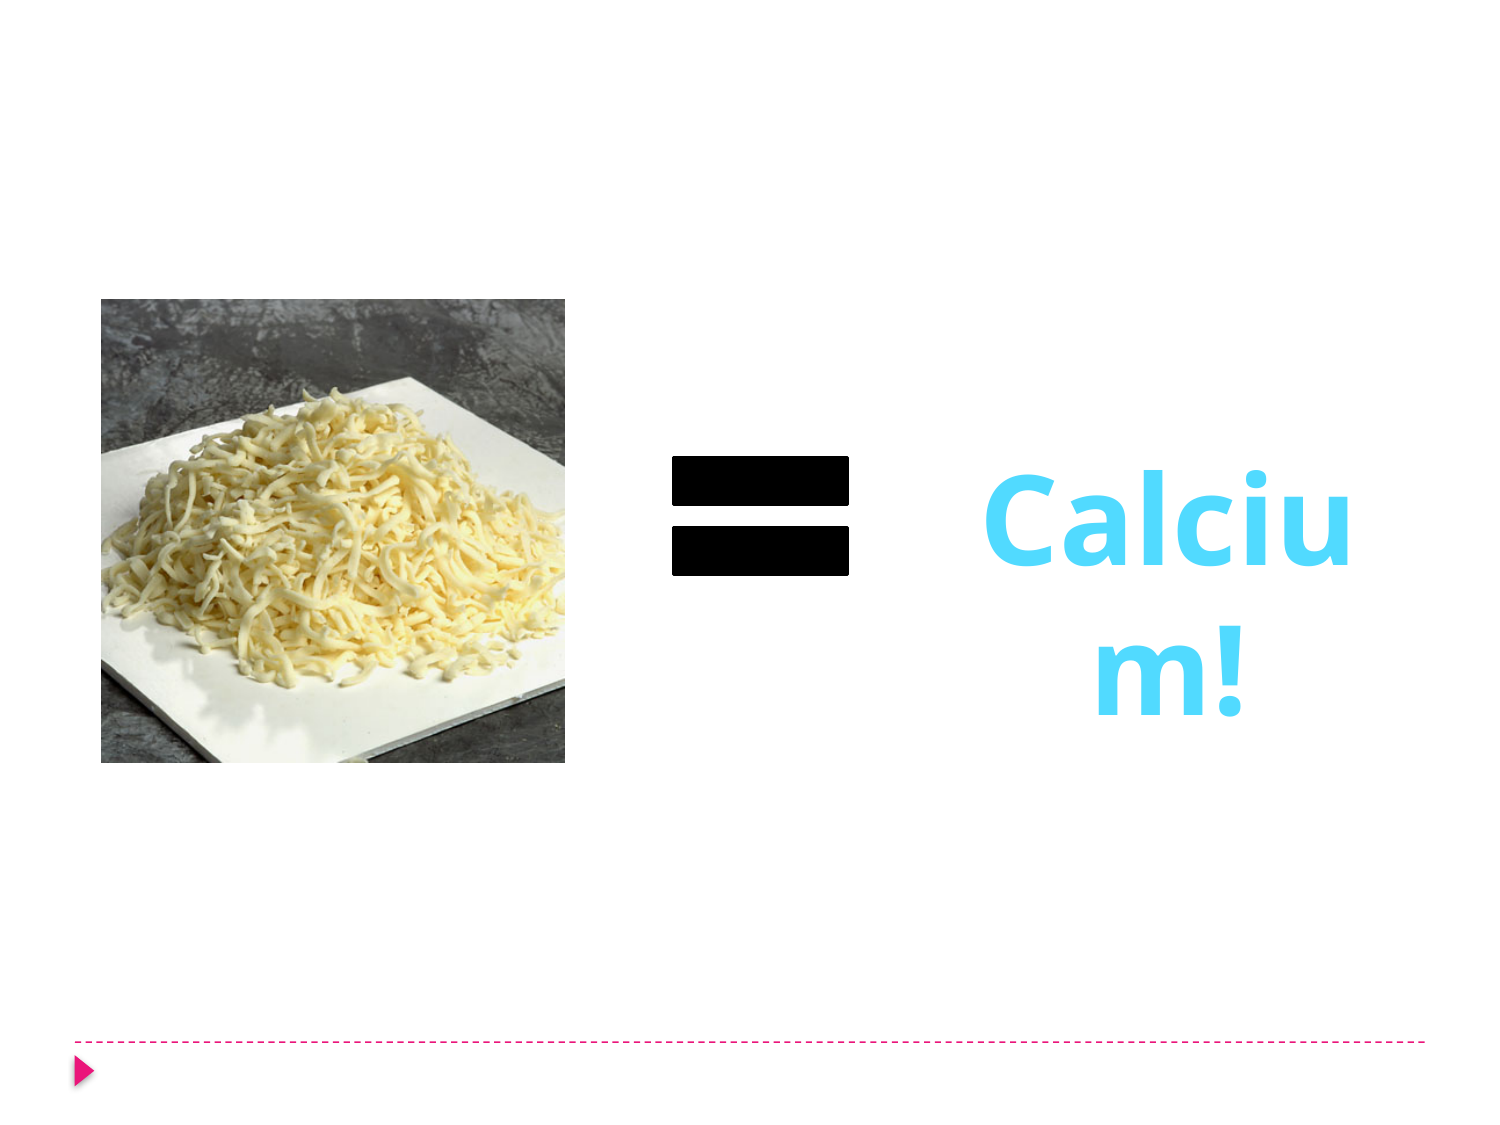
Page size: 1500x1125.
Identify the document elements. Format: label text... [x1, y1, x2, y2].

text_box Calcium! [912, 432, 1425, 748]
picture [101, 299, 565, 763]
text_box [672, 526, 849, 576]
text_box [672, 456, 849, 506]
